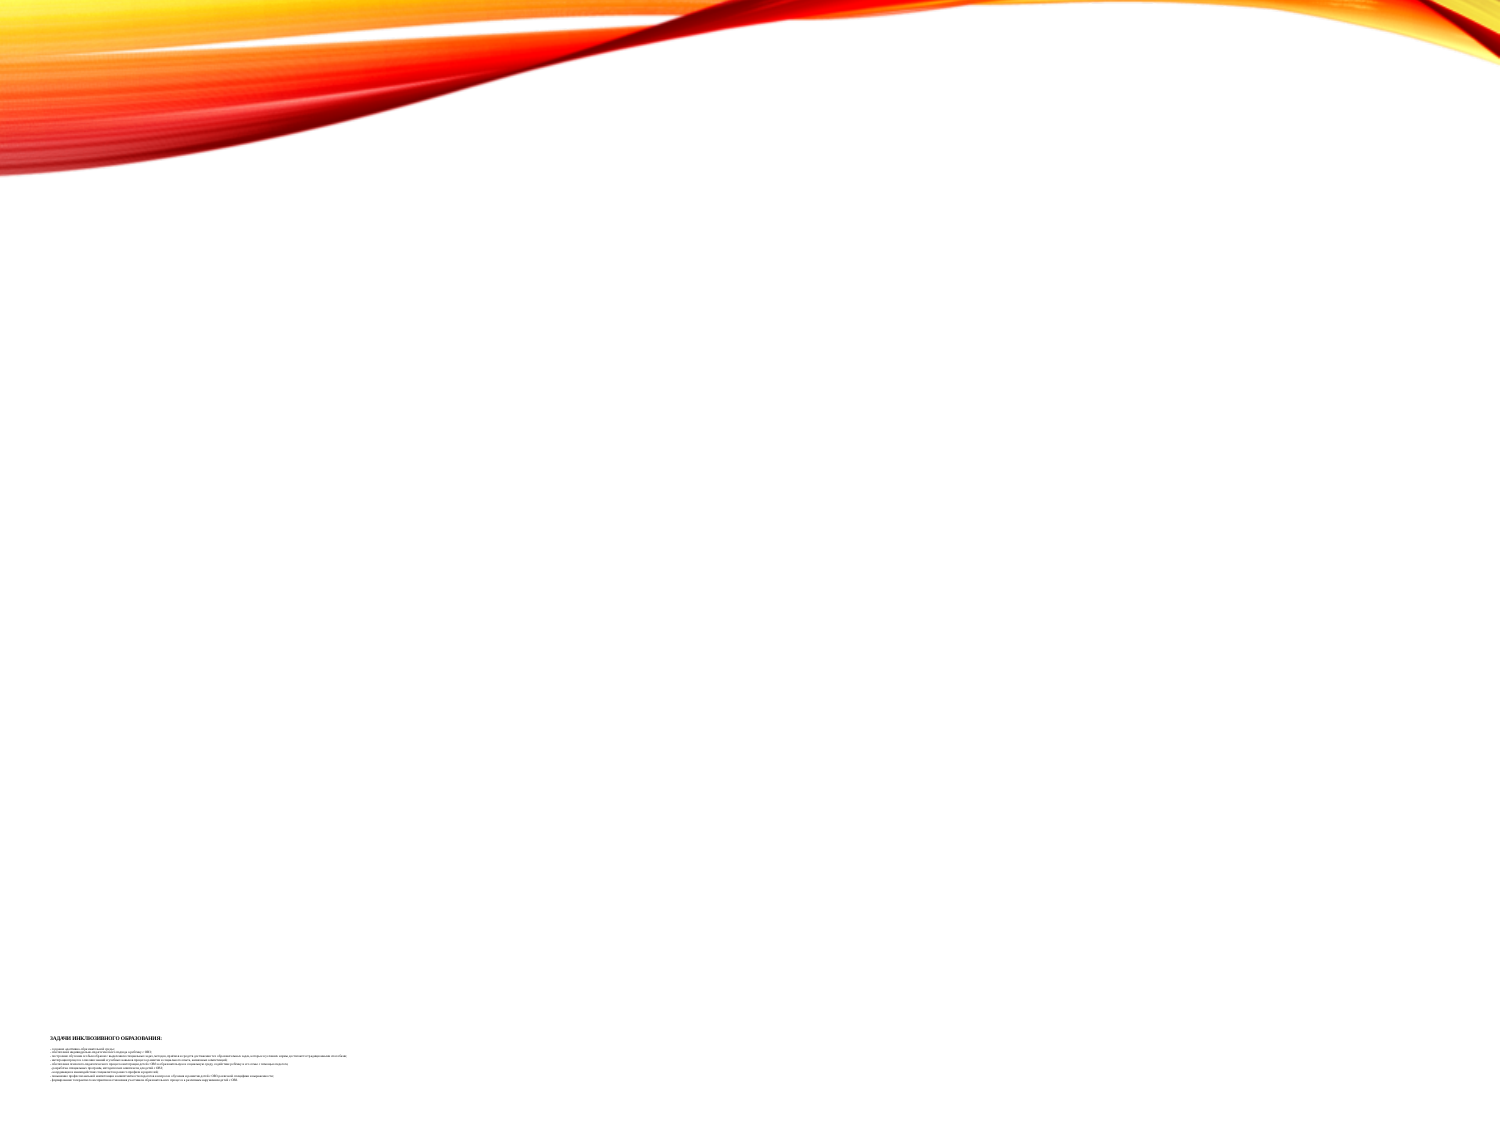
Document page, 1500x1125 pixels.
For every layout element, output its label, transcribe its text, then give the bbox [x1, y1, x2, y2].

picture [0, 0, 1500, 178]
title Задачи инклюзивного образования: - создание адаптивно-образовательной среды; - обеспечение индивидуально-педагогического подхода к ребёнку с ОВЗ; - построение обучения особым образом с выделением специальных задач, методов, приёмов и средств достижения тех образовательных задач, которые в условиях нормы достигаются традиционными способами; - интеграция процесса освоения знаний и учебных навыков процесса развития и социального опыта, жизненных компетенций; - обеспечение психолого-педагогического процесса интеграции детей с ОВЗ в образовательную и социальную среду, содействие ребёнку и его семье с помощью педагога; - разработка специальных программ, методических комплексов для детей с ОВЗ; - координация и взаимодействие специалистов разного профиля и родителей; - повышение профессиональной компетенции и компетентности педагогов в вопросах обучения и развития детей с ОВЗ различной специфики и выраженности; - формирование толерантного восприятия и отношения участников образовательного процесса к различным нарушениям детей с ОВЗ. [35, 210, 1465, 1090]
